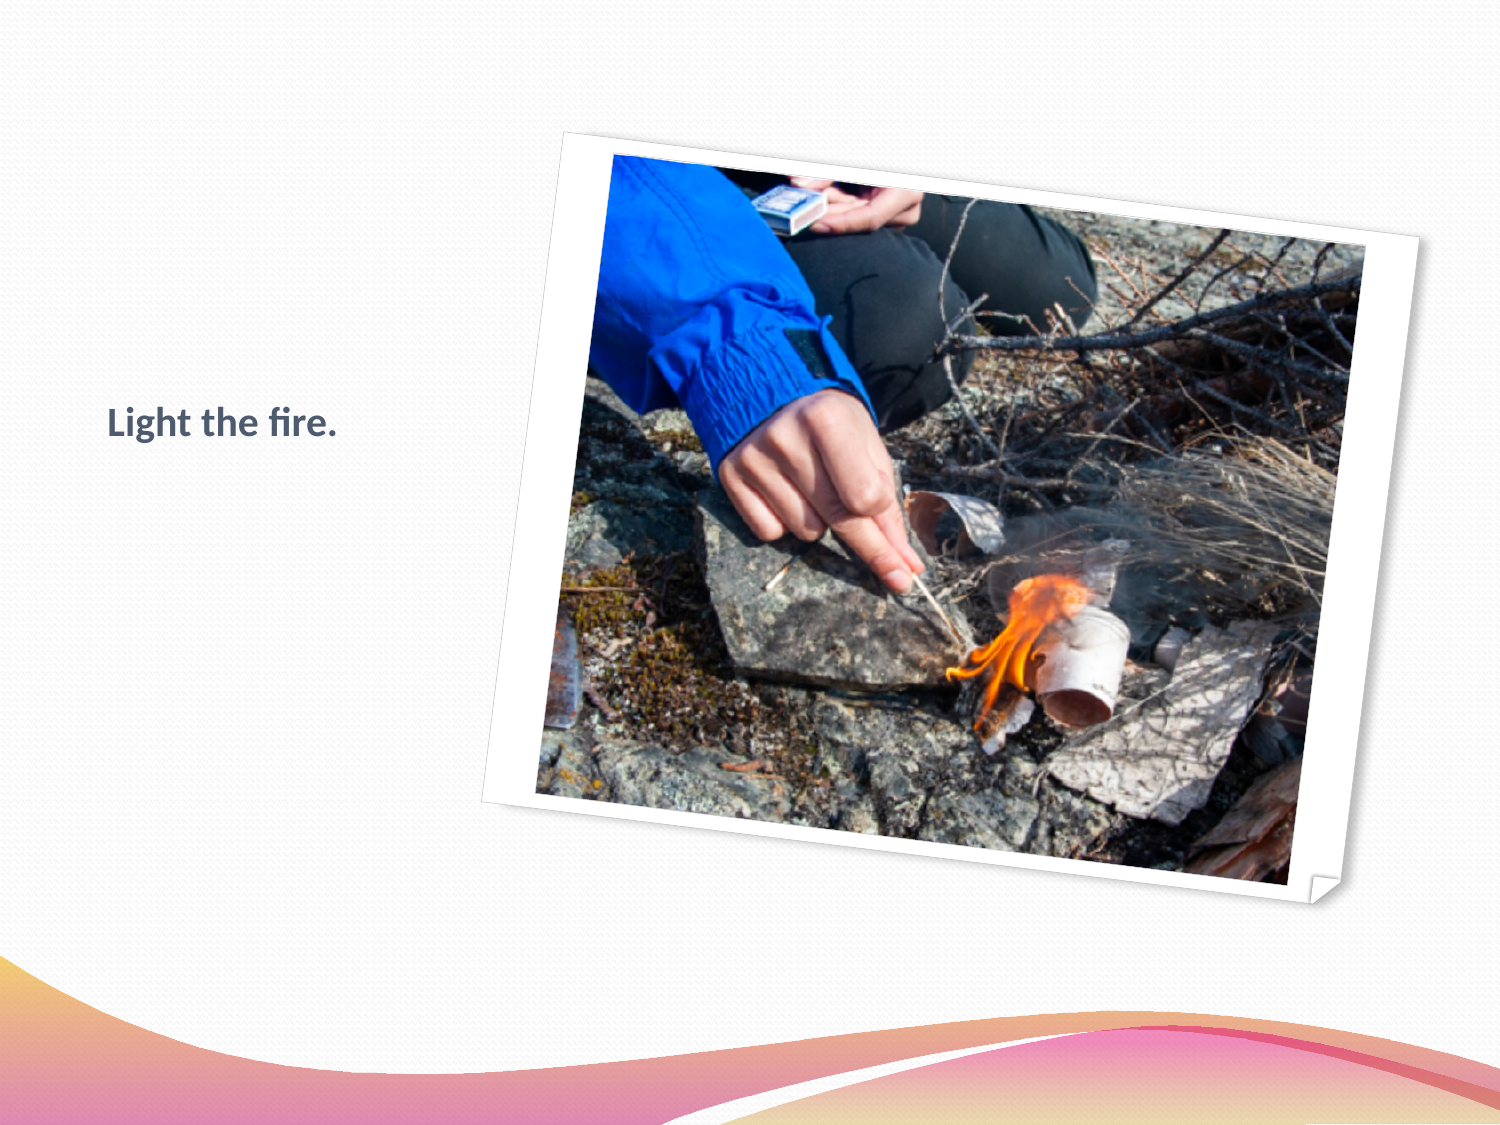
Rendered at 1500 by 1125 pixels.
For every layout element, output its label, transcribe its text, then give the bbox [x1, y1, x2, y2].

picture [1333, 243, 1365, 503]
picture [536, 552, 566, 796]
picture [1023, 852, 1291, 885]
title Light the fire. [99, 193, 463, 453]
picture [571, 155, 1330, 842]
